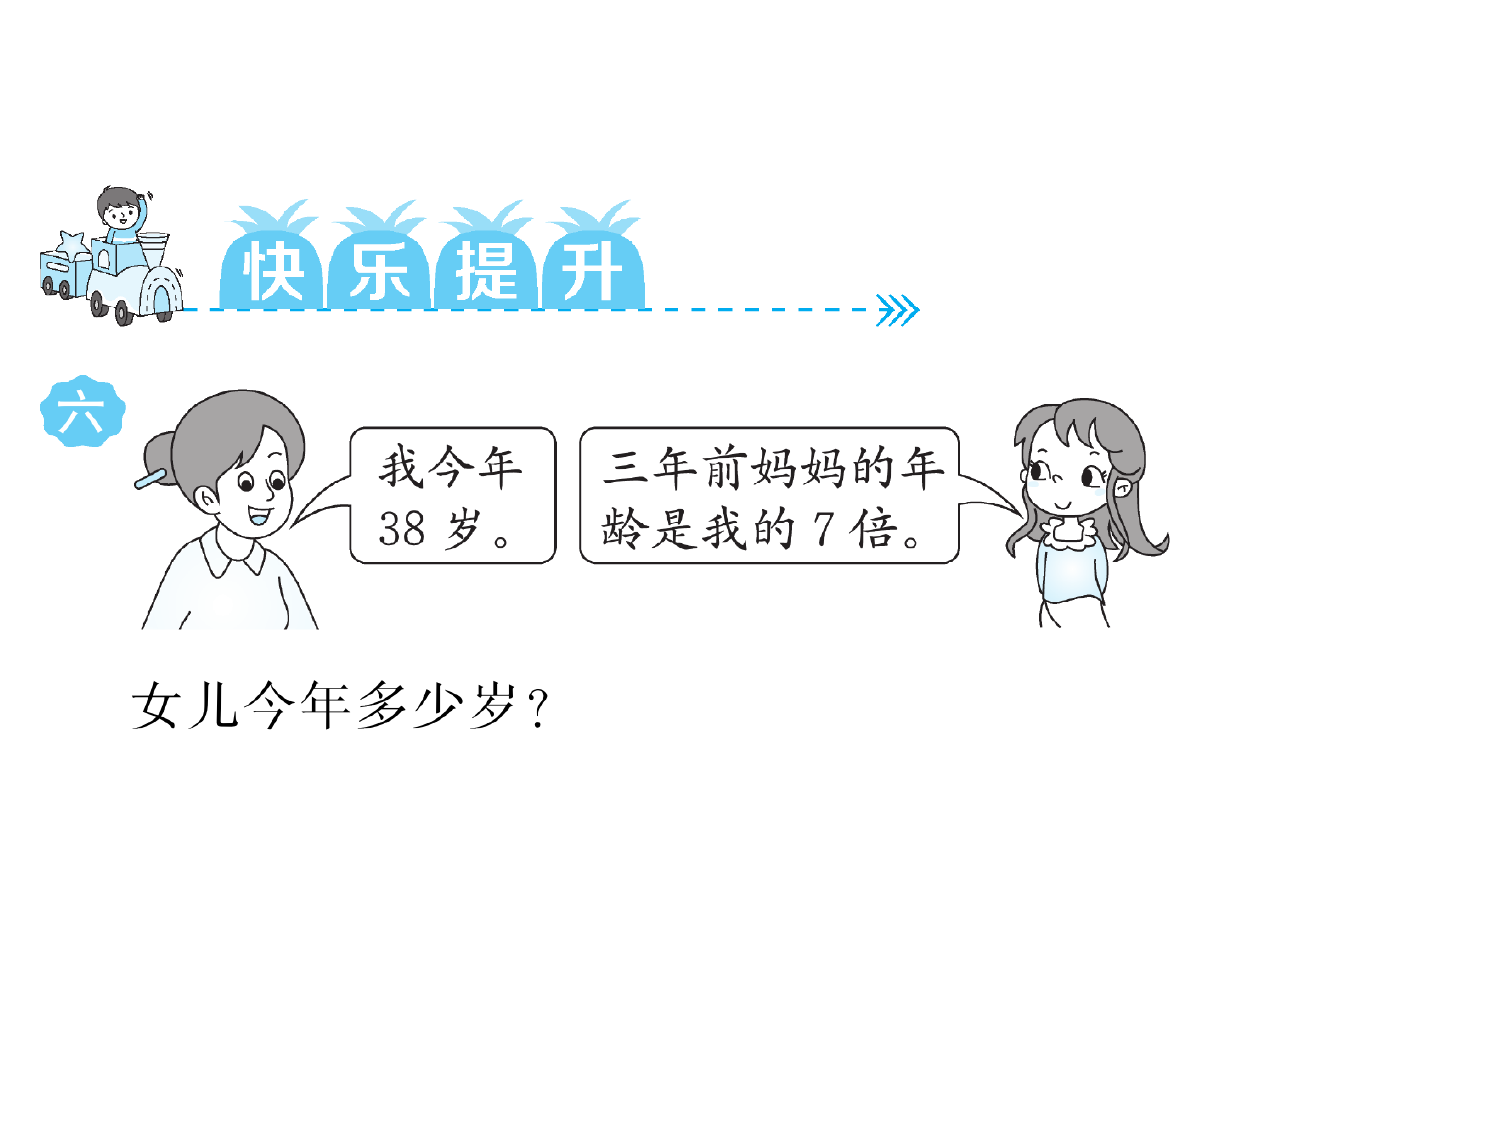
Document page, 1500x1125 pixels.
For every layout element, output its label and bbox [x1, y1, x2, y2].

picture [35, 177, 1202, 1122]
